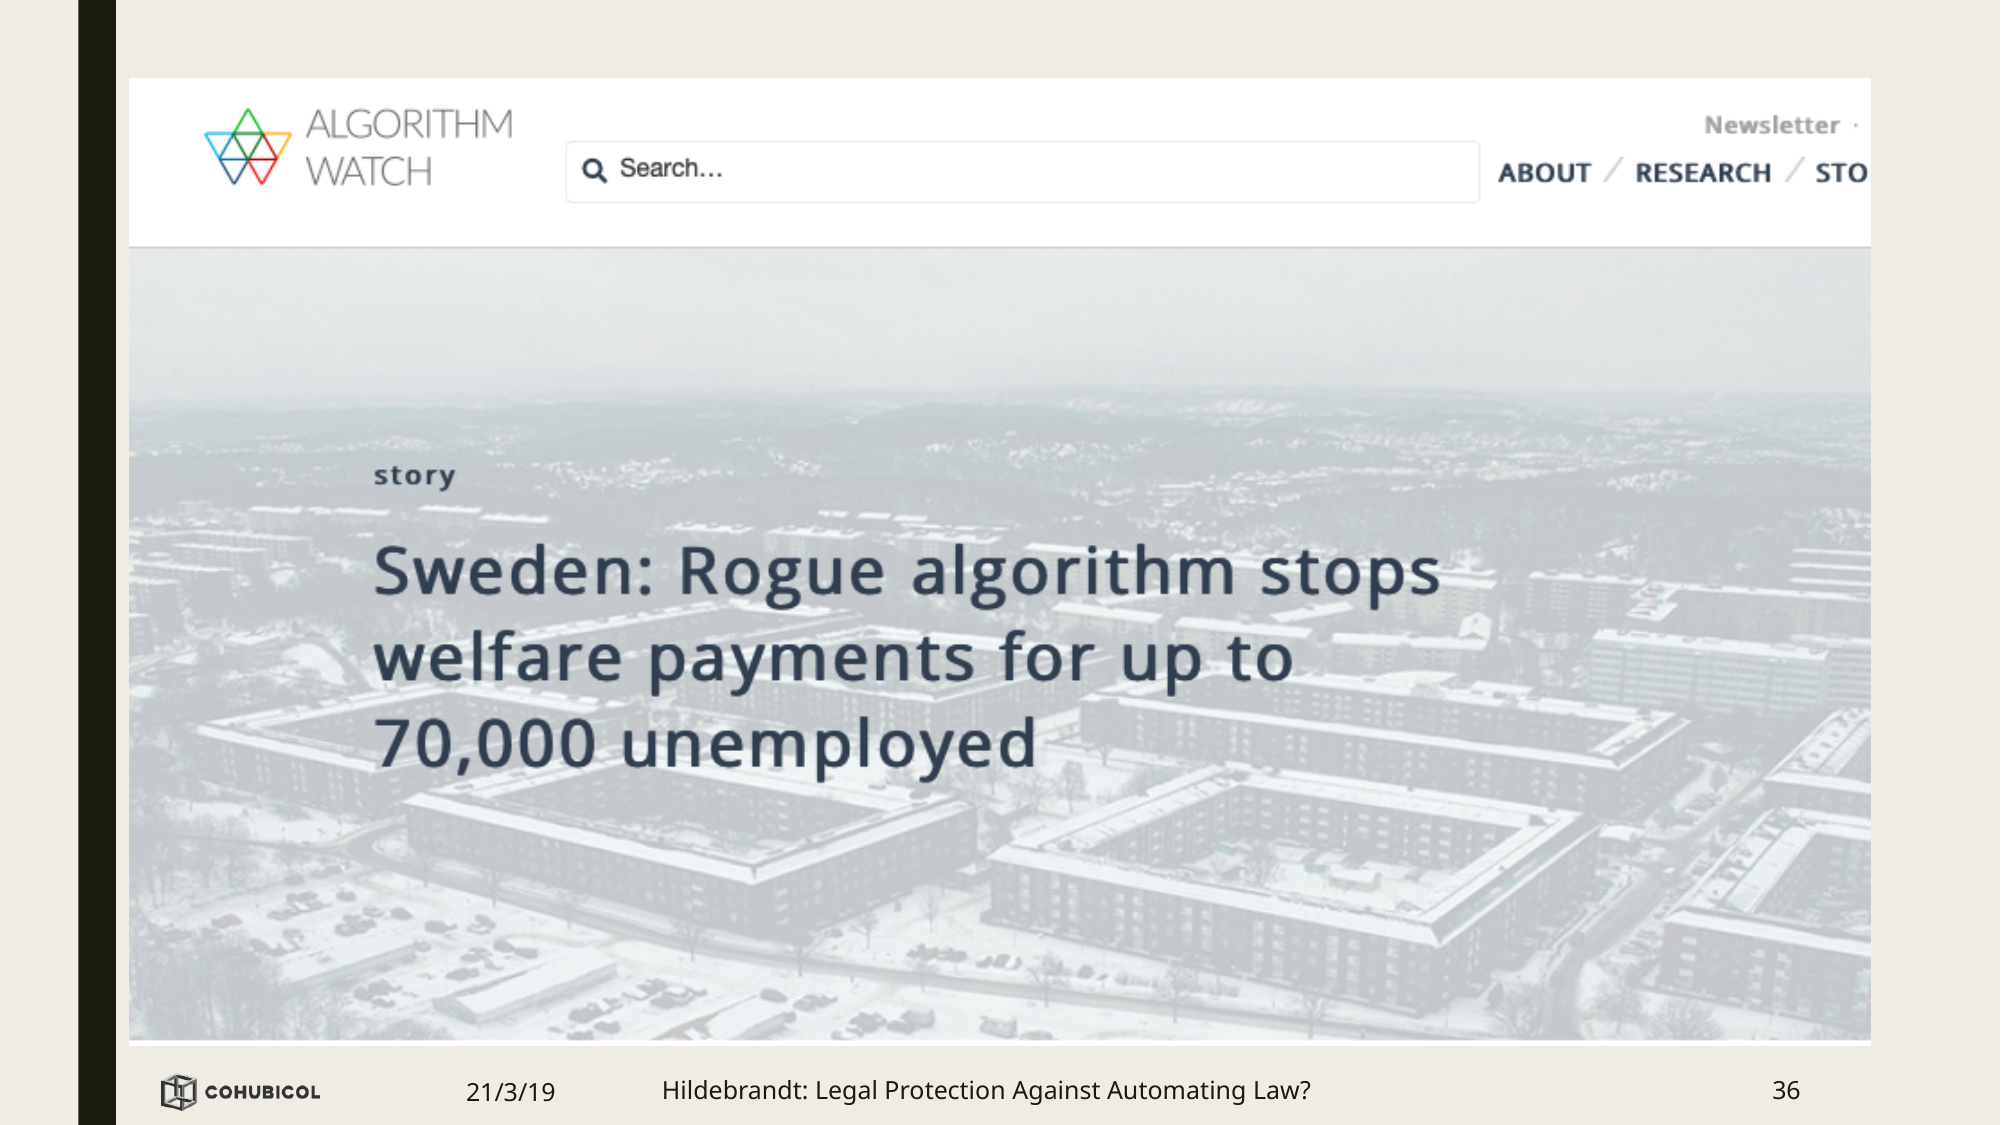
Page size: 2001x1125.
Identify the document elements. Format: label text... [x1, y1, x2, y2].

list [129, 78, 1871, 1046]
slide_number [451, 1058, 646, 1125]
picture [161, 1067, 320, 1116]
slide_number 36 [1553, 1058, 1816, 1125]
footer Hildebrandt: Legal Protection Against Automating Law? [646, 1058, 1352, 1125]
